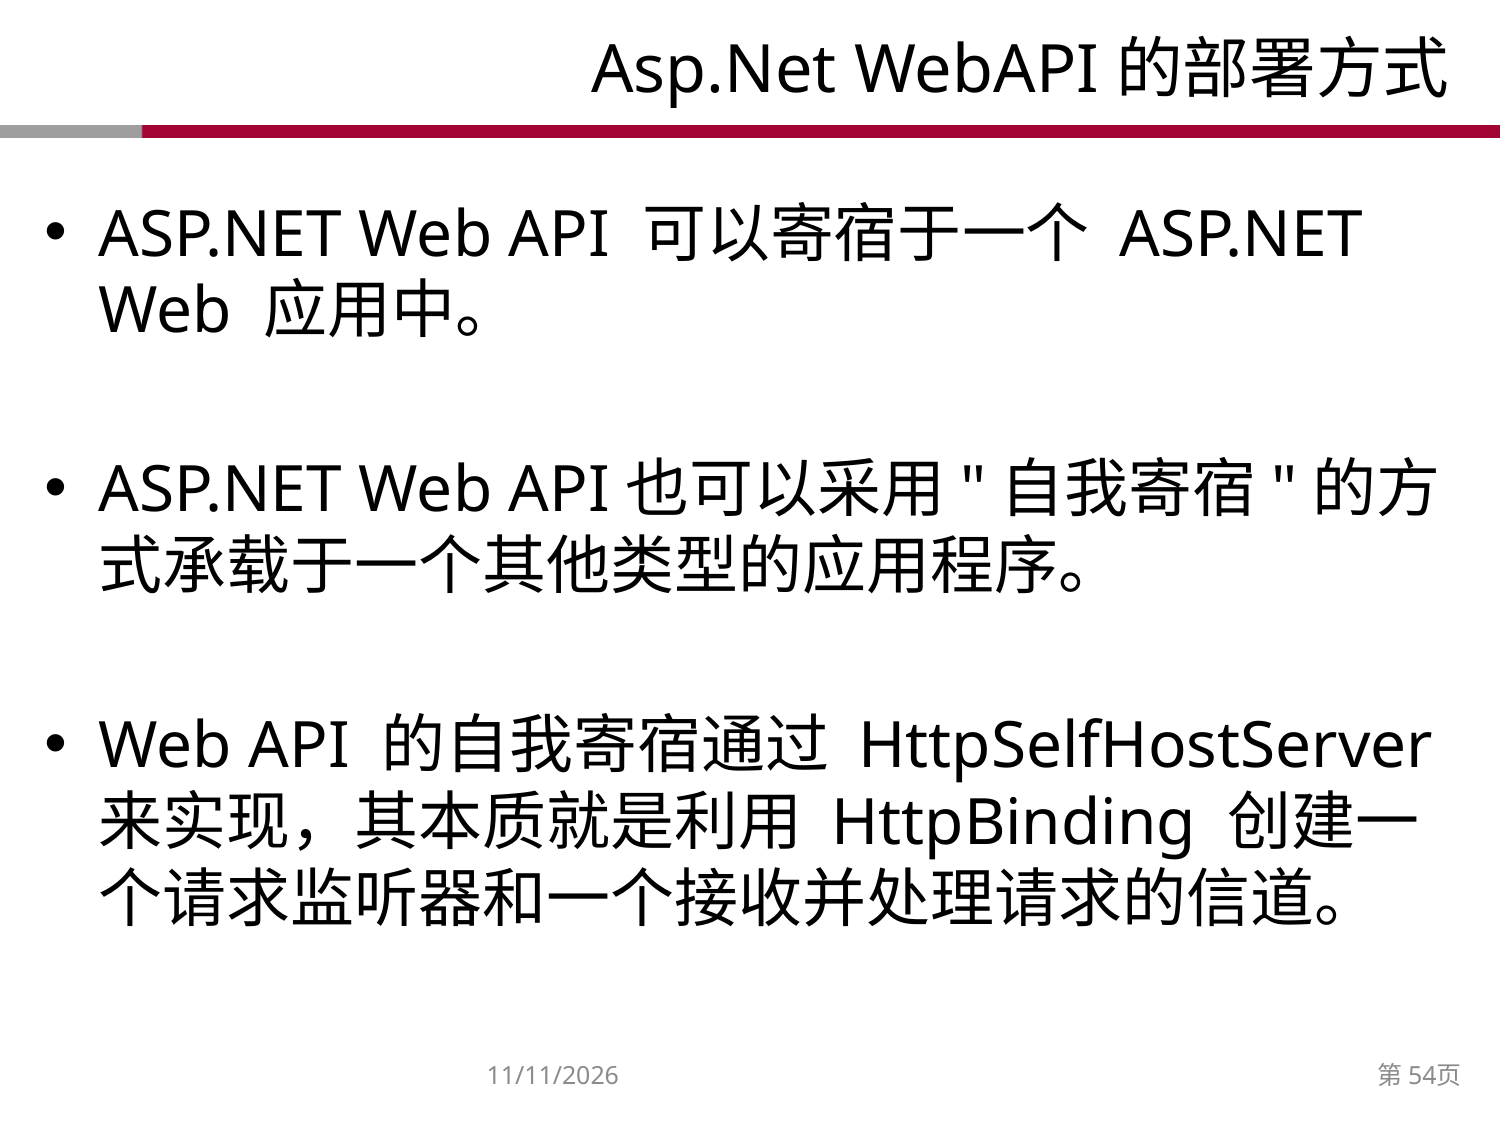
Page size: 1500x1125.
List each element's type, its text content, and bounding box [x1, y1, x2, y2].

title Asp.Net WebAPI的部署方式 [445, 11, 1465, 119]
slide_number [471, 1046, 822, 1107]
picture [0, 125, 1500, 138]
list ASP.NET Web API 可以寄宿于一个 ASP.NET Web 应用中。 ASP.NET Web API也可以采用"自我寄宿"的方式承载于一个其他类型的应用程序。 Web API 的自我寄宿通过 HttpSelfHostServer 来实现，其本质就是利用 HttpBinding 创建一个请求监听器和一个接收并处理请求的信道。 [29, 184, 1465, 1012]
slide_number 第54页 [1126, 1046, 1477, 1107]
